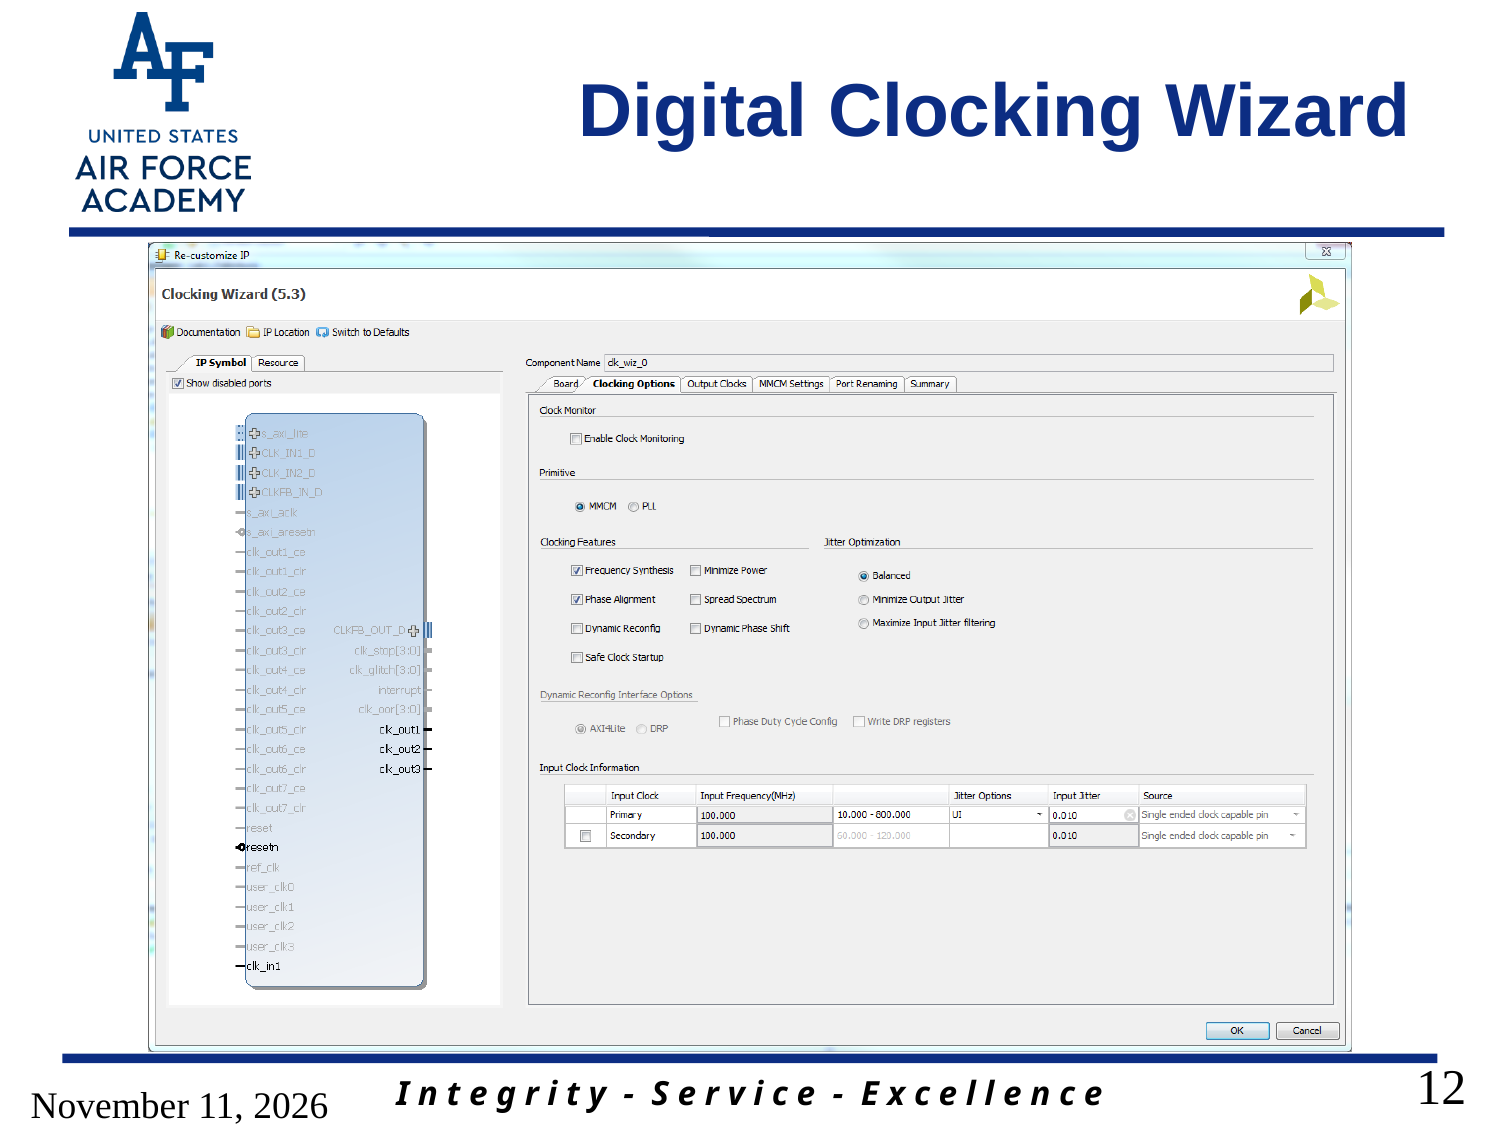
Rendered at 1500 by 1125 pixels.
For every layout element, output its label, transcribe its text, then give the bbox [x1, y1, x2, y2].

picture [75, 12, 251, 212]
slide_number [15, 1028, 366, 1107]
picture [148, 242, 1352, 1053]
title Digital Clocking Wizard [313, 12, 1427, 201]
slide_number 12 [1131, 1046, 1482, 1125]
